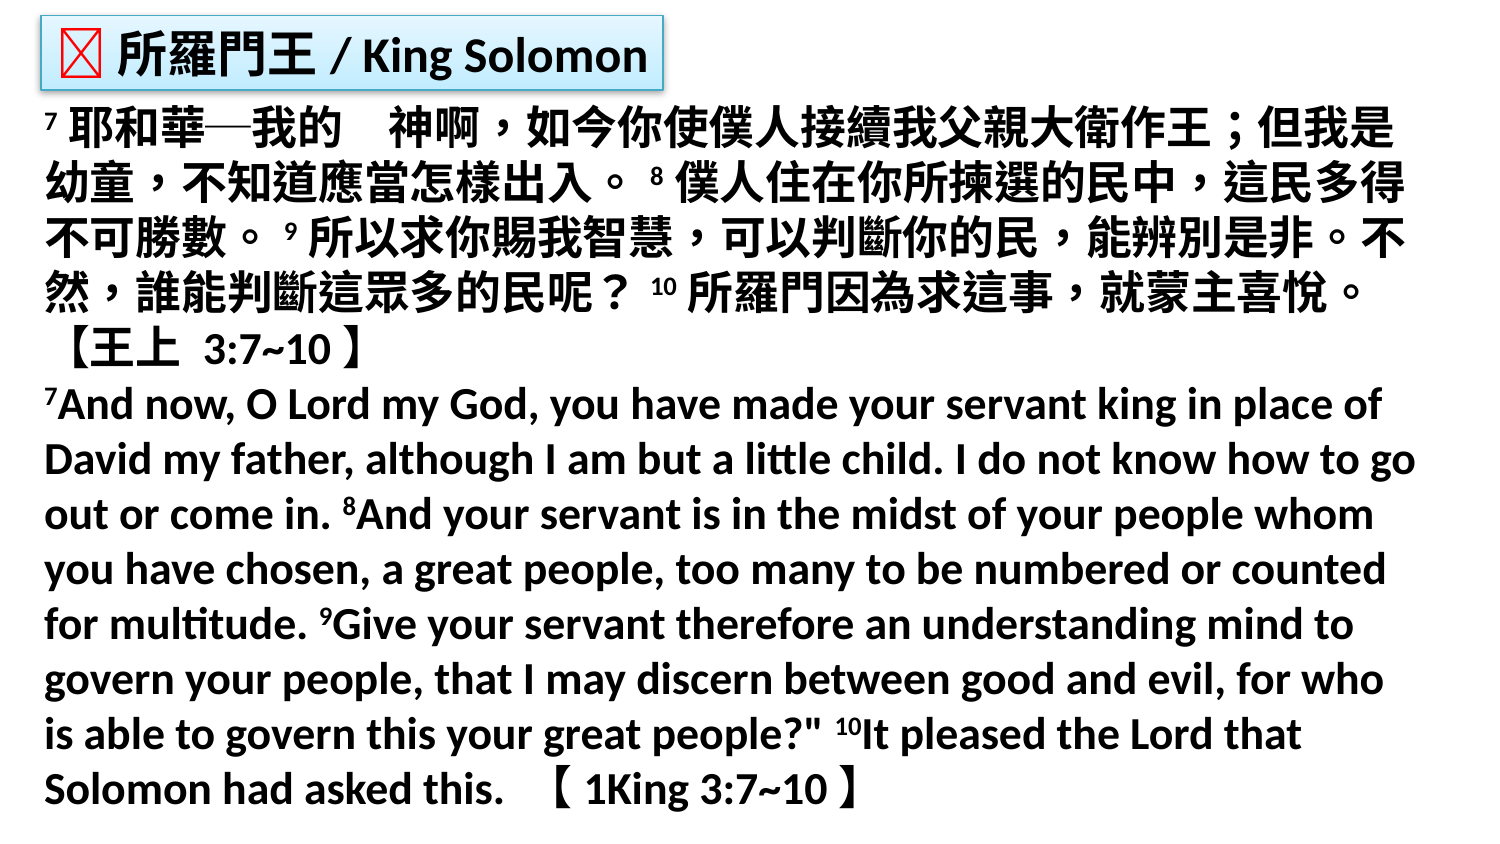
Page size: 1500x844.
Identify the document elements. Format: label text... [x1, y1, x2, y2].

text_box 所羅門王/ King Solomon [40, 15, 664, 91]
text_box 7耶和華─我的 神啊，如今你使僕人接續我父親大衛作王；但我是幼童，不知道應當怎樣出入。8僕人住在你所揀選的民中，這民多得不可勝數。9所以求你賜我智慧，可以判斷你的民，能辨別是非。不然，誰能判斷這眾多的民呢？10所羅門因為求這事，就蒙主喜悅。 【王上 3:7~10】 7And now, O Lord my God, you have made your servant king in place of David my father, although I am but a little child. I do not know how to go out or come in. 8And your servant is in the midst of your people whom you have chosen, a great people, too many to be numbered or counted for multitude. 9Give your servant therefore an understanding mind to govern your people, that I may discern between good and evil, for who is able to govern this your great people?" 10It pleased the Lord that Solomon had asked this. 【1King 3:7~10】 [29, 91, 1436, 821]
